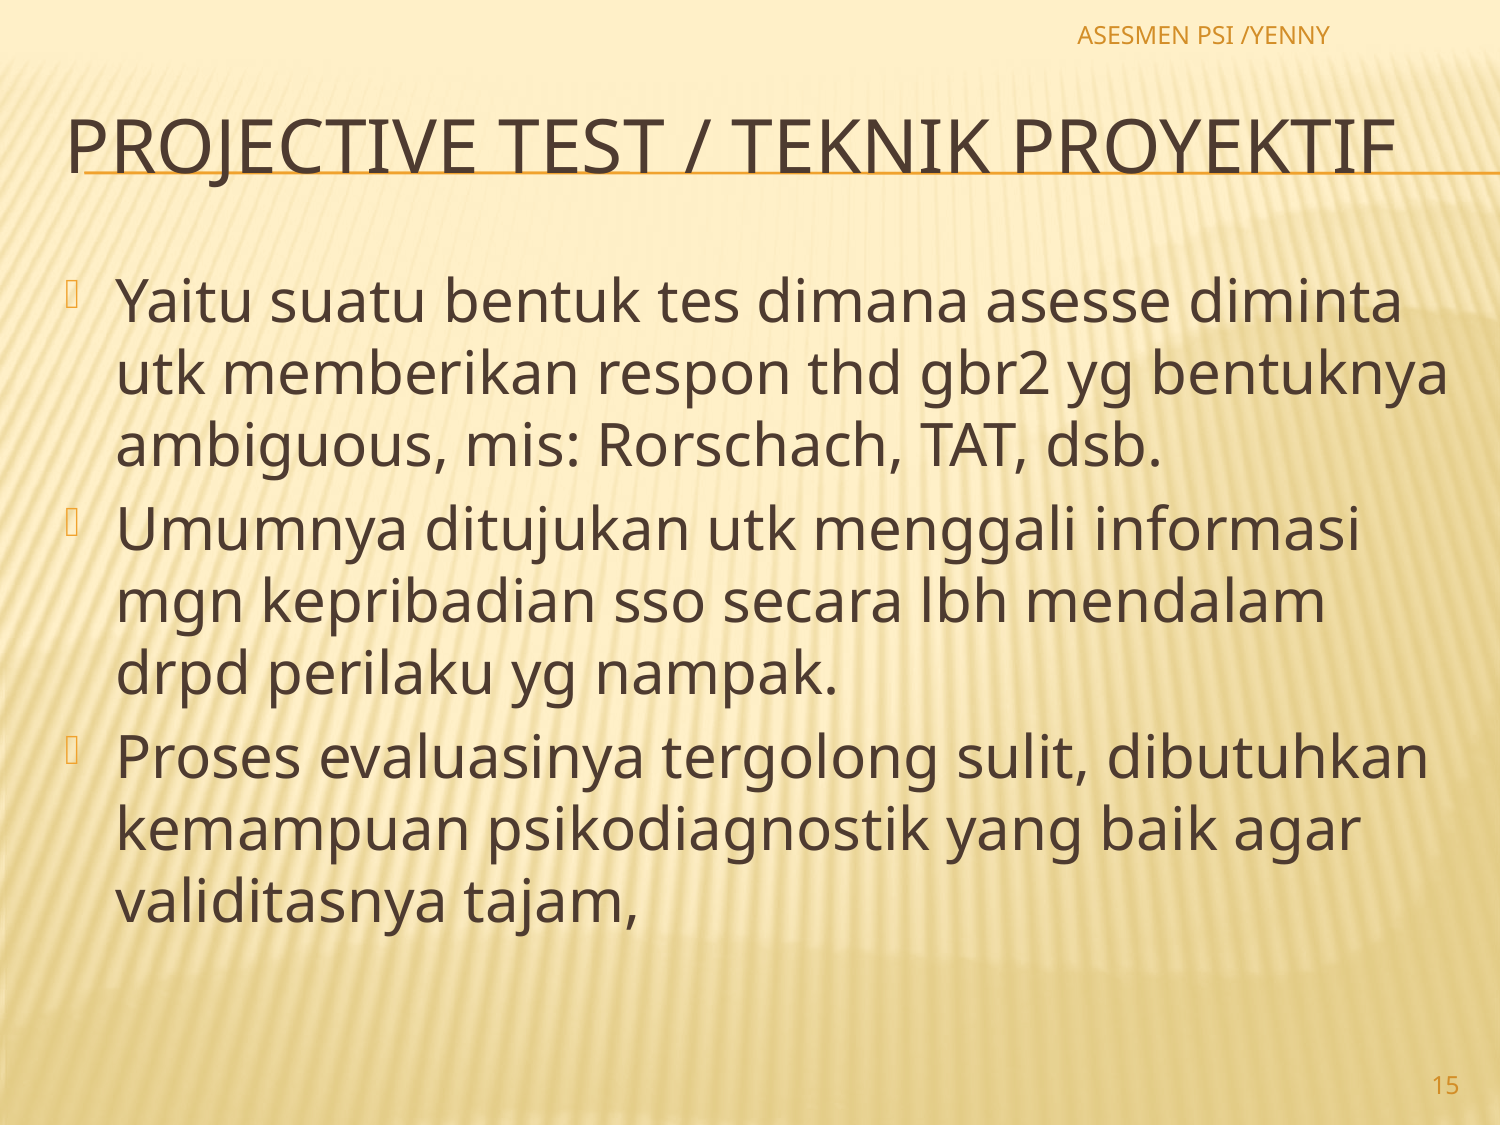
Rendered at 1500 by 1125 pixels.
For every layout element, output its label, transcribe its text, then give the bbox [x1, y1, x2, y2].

title Projective test / Teknik proyektif [50, 75, 1475, 213]
slide_number ASESMEN PSI /YENNY [1062, 12, 1475, 60]
list Yaitu suatu bentuk tes dimana asesse diminta utk memberikan respon thd gbr2 yg bentuknya ambiguous, mis: Rorschach, TAT, dsb. Umumnya ditujukan utk menggali informasi mgn kepribadian sso secara lbh mendalam drpd perilaku yg nampak. Proses evaluasinya tergolong sulit, dibutuhkan kemampuan psikodiagnostik yang baik agar validitasnya tajam, [50, 254, 1475, 998]
slide_number 15 [1350, 1061, 1475, 1103]
